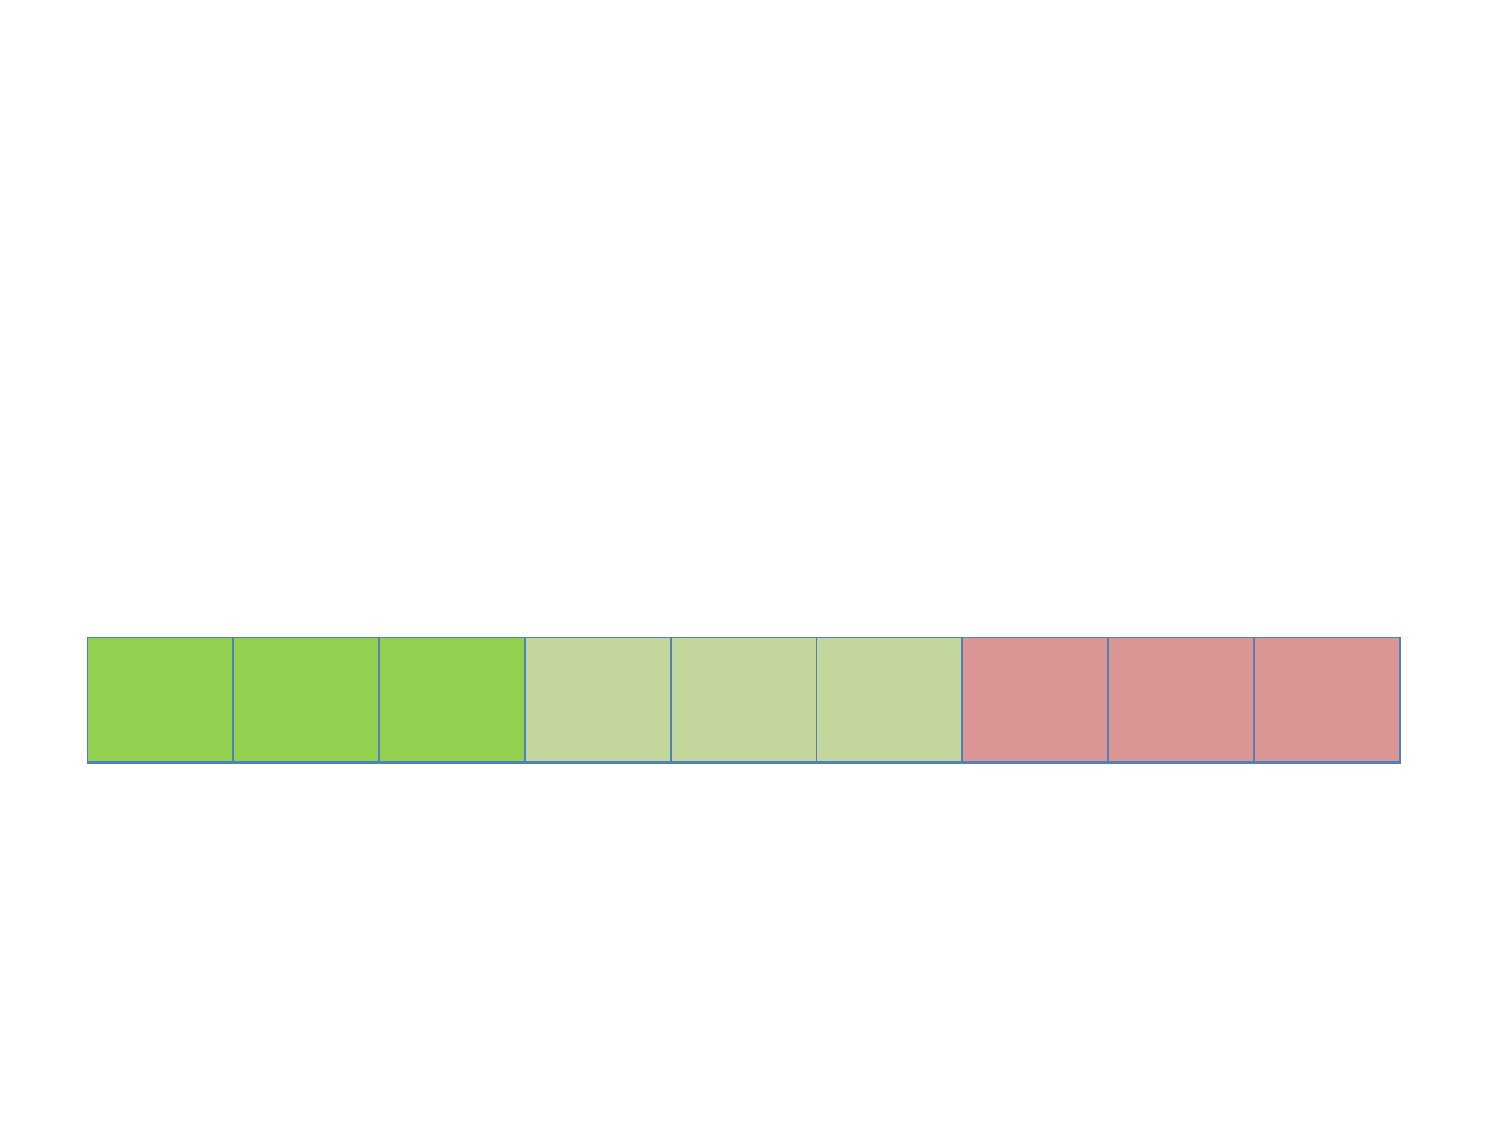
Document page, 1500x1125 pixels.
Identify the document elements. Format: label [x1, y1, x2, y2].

table_header [672, 638, 816, 761]
table_header [1255, 638, 1399, 761]
table_header [963, 638, 1107, 761]
table_header [526, 638, 670, 761]
table_header [1109, 638, 1253, 761]
table_header [380, 638, 524, 761]
table_header [88, 638, 232, 761]
table_header [234, 638, 378, 761]
table_header [817, 638, 961, 761]
